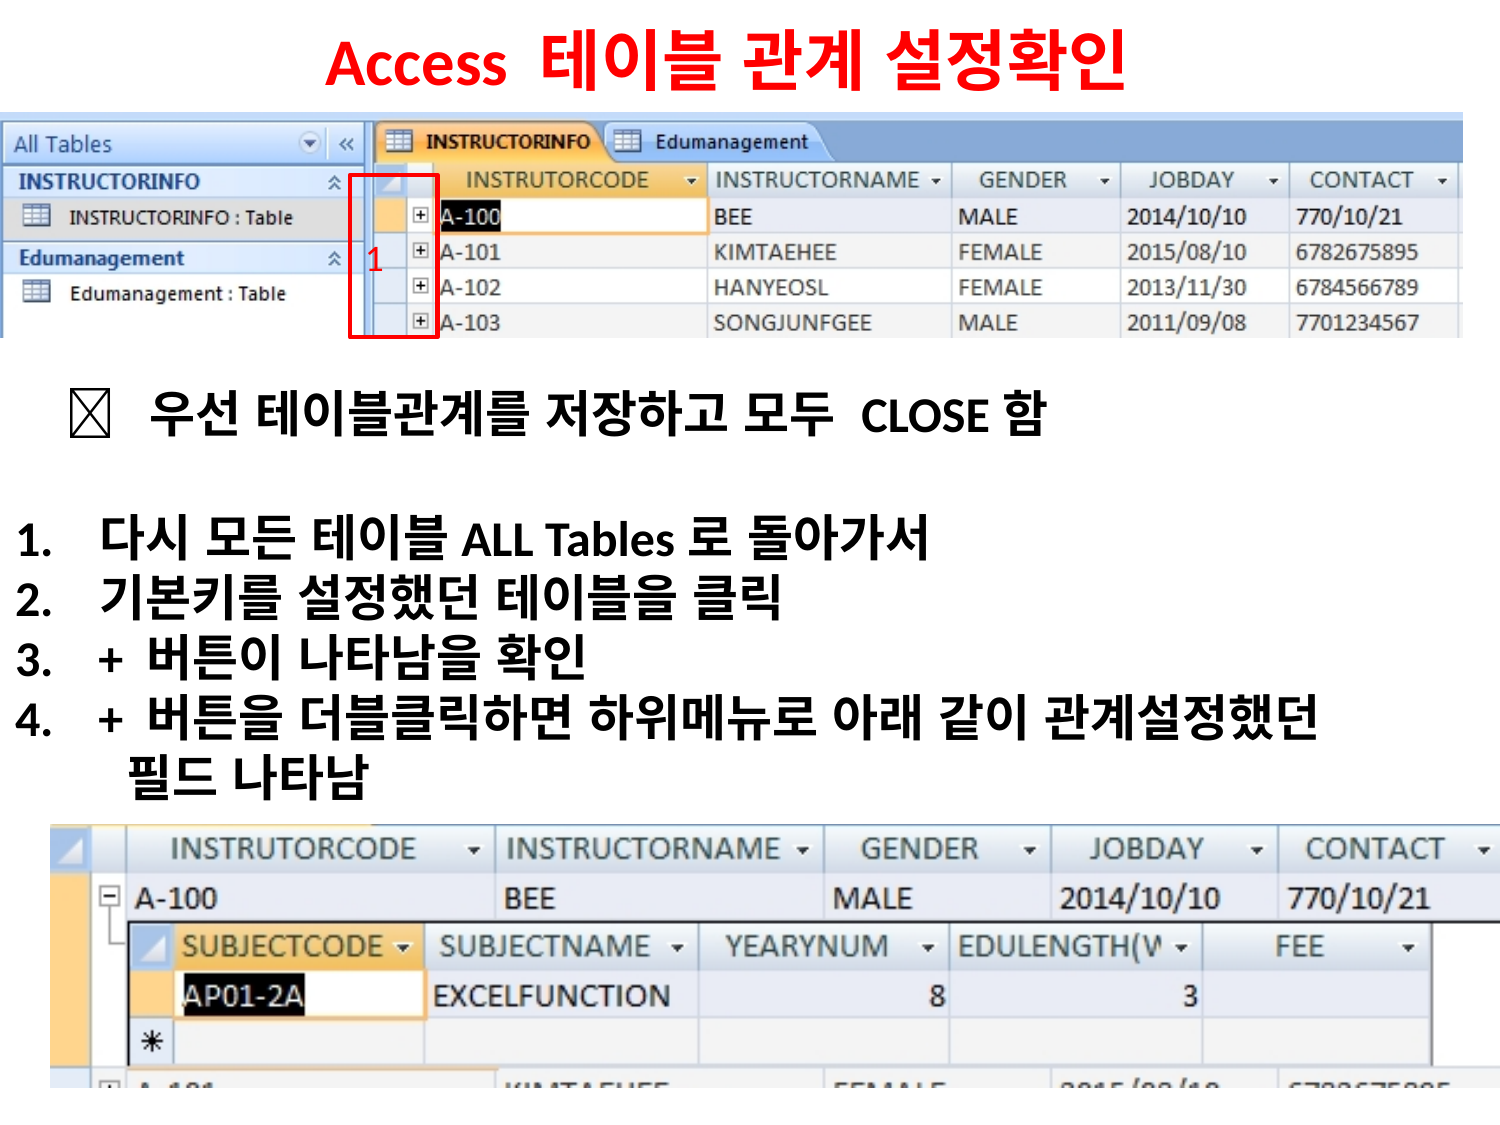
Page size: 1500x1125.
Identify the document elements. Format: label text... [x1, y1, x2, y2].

text_box Access 테이블 관계 설정확인 [237, 0, 1238, 110]
picture [49, 824, 1500, 1088]
picture [0, 112, 1463, 338]
title 1. 다시 모든 테이블ALL Tables로 돌아가서 2. 기본키를 설정했던 테이블을 클릭 3. + 버튼이 나타남을 확인 4. + 버튼을 더블클릭하면 하위메뉴로 아래 같이 관계설정했던 필드 나타남 [0, 474, 1425, 838]
text_box  우선 테이블관계를 저장하고 모두 CLOSE함 [49, 374, 1113, 463]
